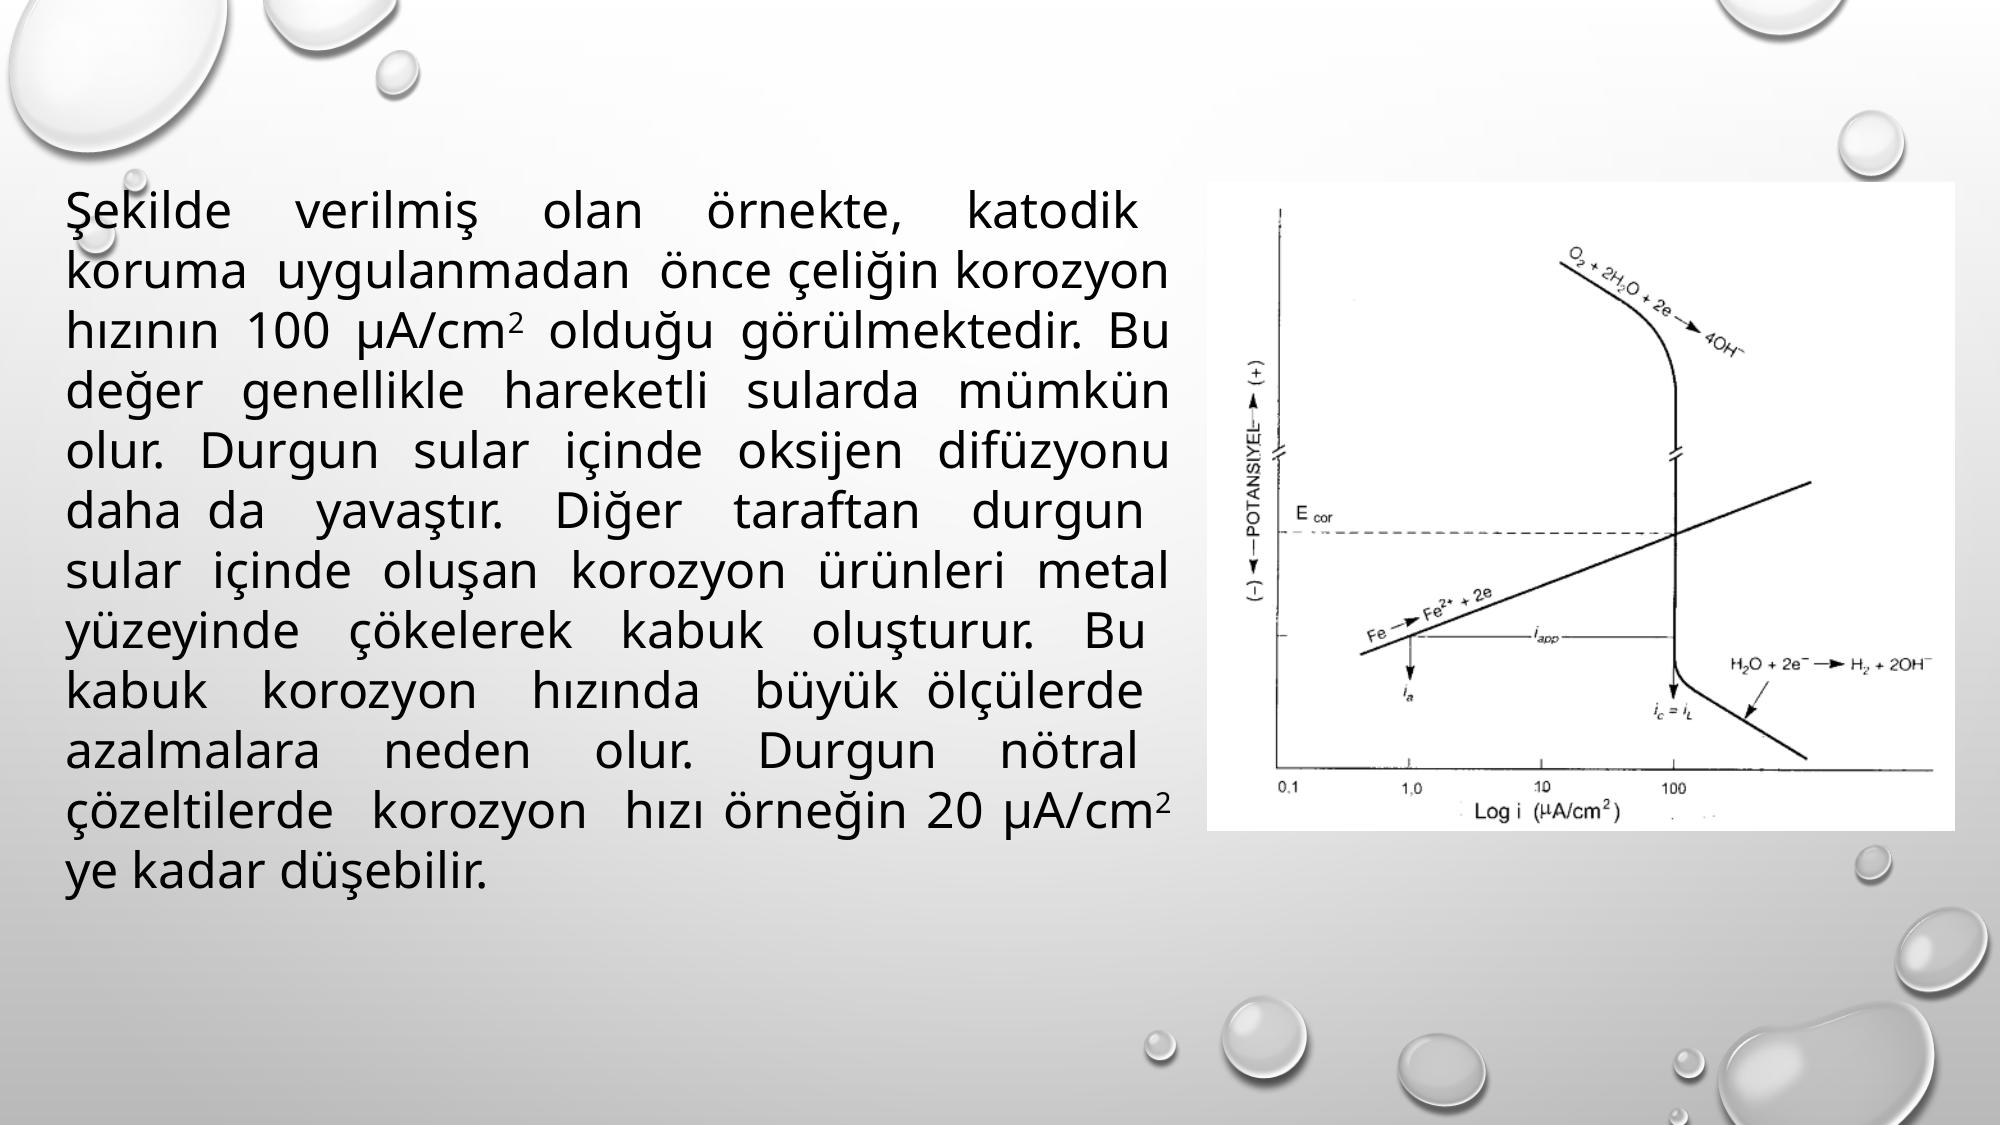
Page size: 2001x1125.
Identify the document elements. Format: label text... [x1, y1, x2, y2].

picture [0, 0, 2000, 1125]
text_box Şekilde verilmiş olan örnekte, katodik koruma uygulanmadan önce çeliğin korozyon hızının 100 µA/cm2 olduğu görülmektedir. Bu değer genellikle hareketli sularda mümkün olur. Durgun sular içinde oksijen difüzyonu daha da yavaştır. Diğer taraftan durgun sular içinde oluşan korozyon ürünleri metal yüzeyinde çökelerek kabuk oluşturur. Bu kabuk korozyon hızında büyük ölçülerde azalmalara neden olur. Durgun nötral çözeltilerde korozyon hızı örneğin 20 µA/cm2 ye kadar düşebilir. [50, 171, 1187, 907]
